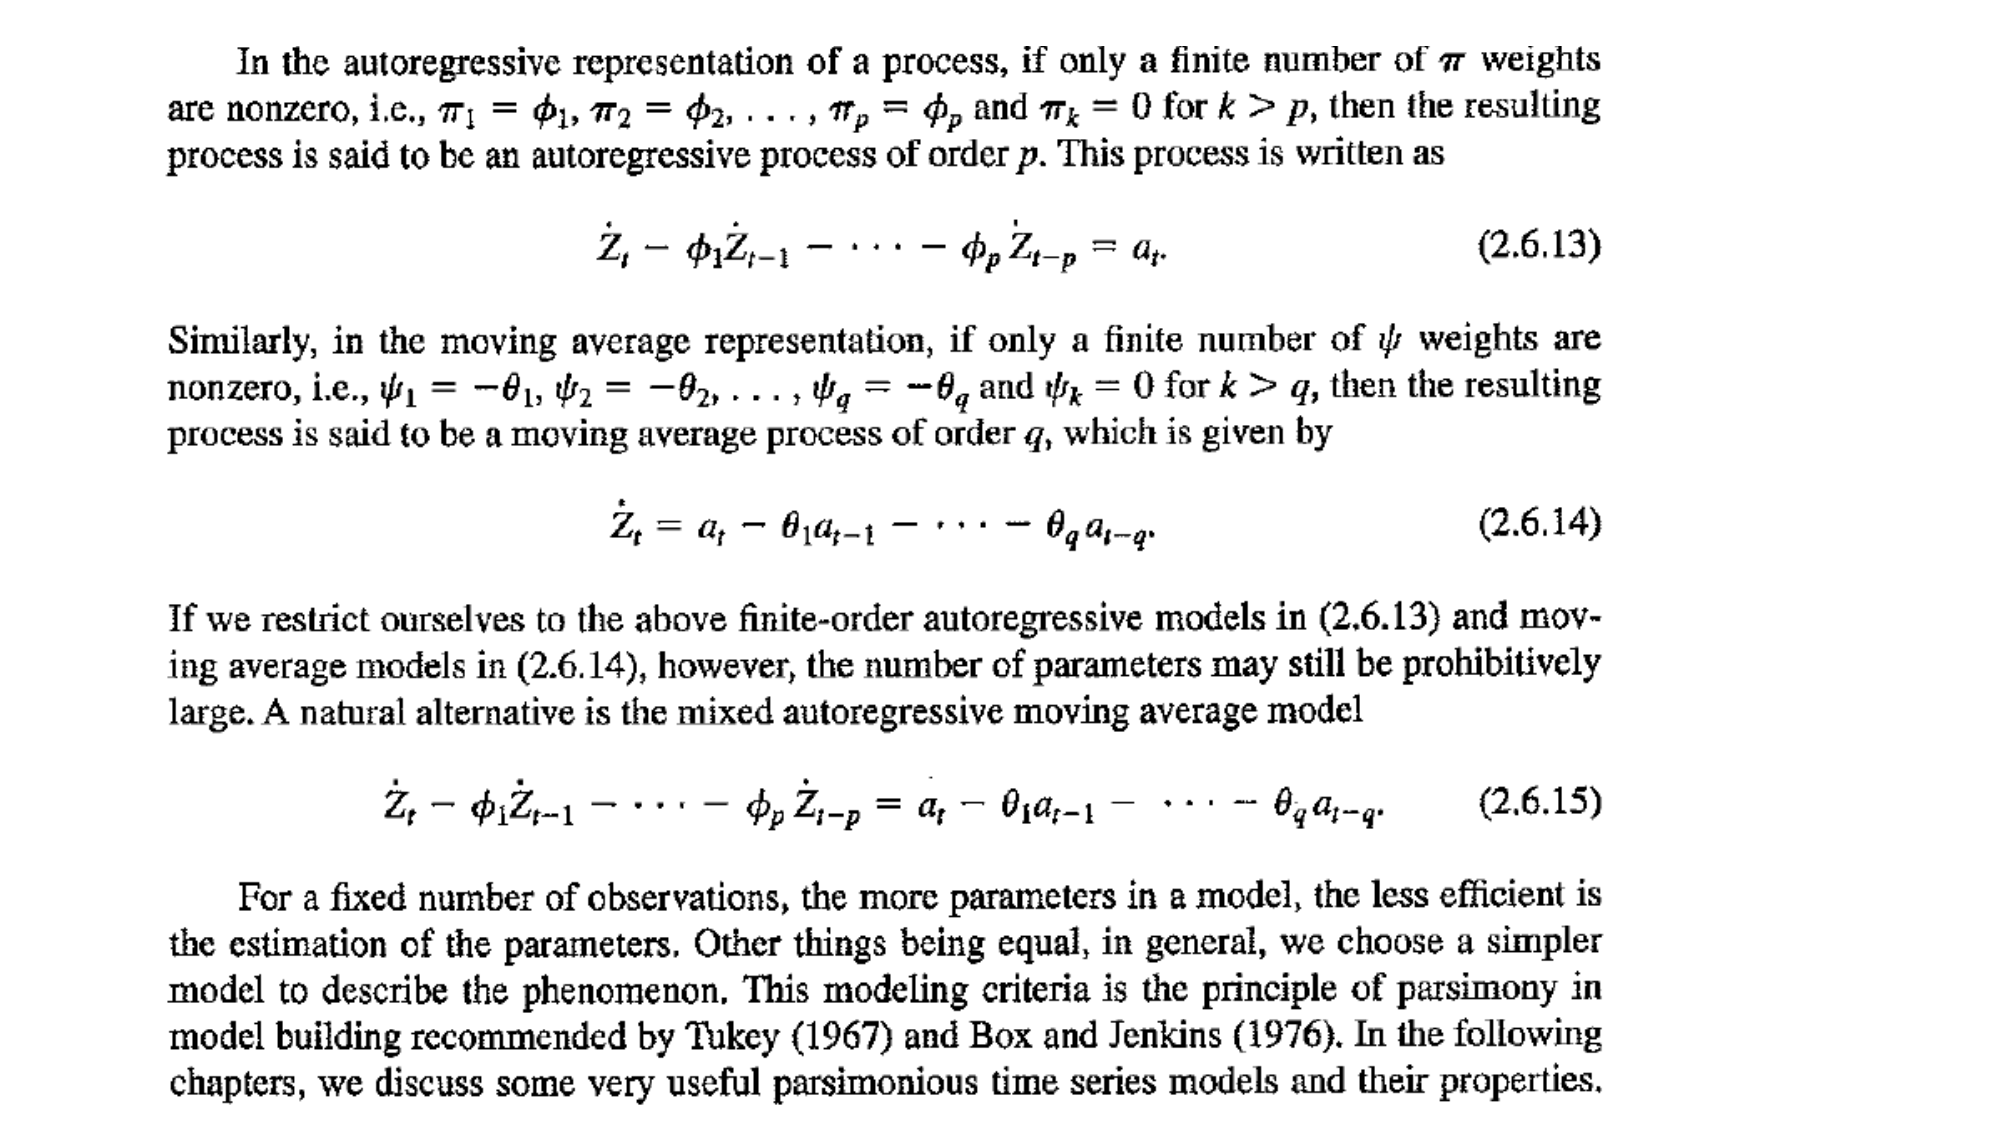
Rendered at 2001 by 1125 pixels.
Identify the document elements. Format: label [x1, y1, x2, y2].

picture [111, 46, 1727, 1114]
